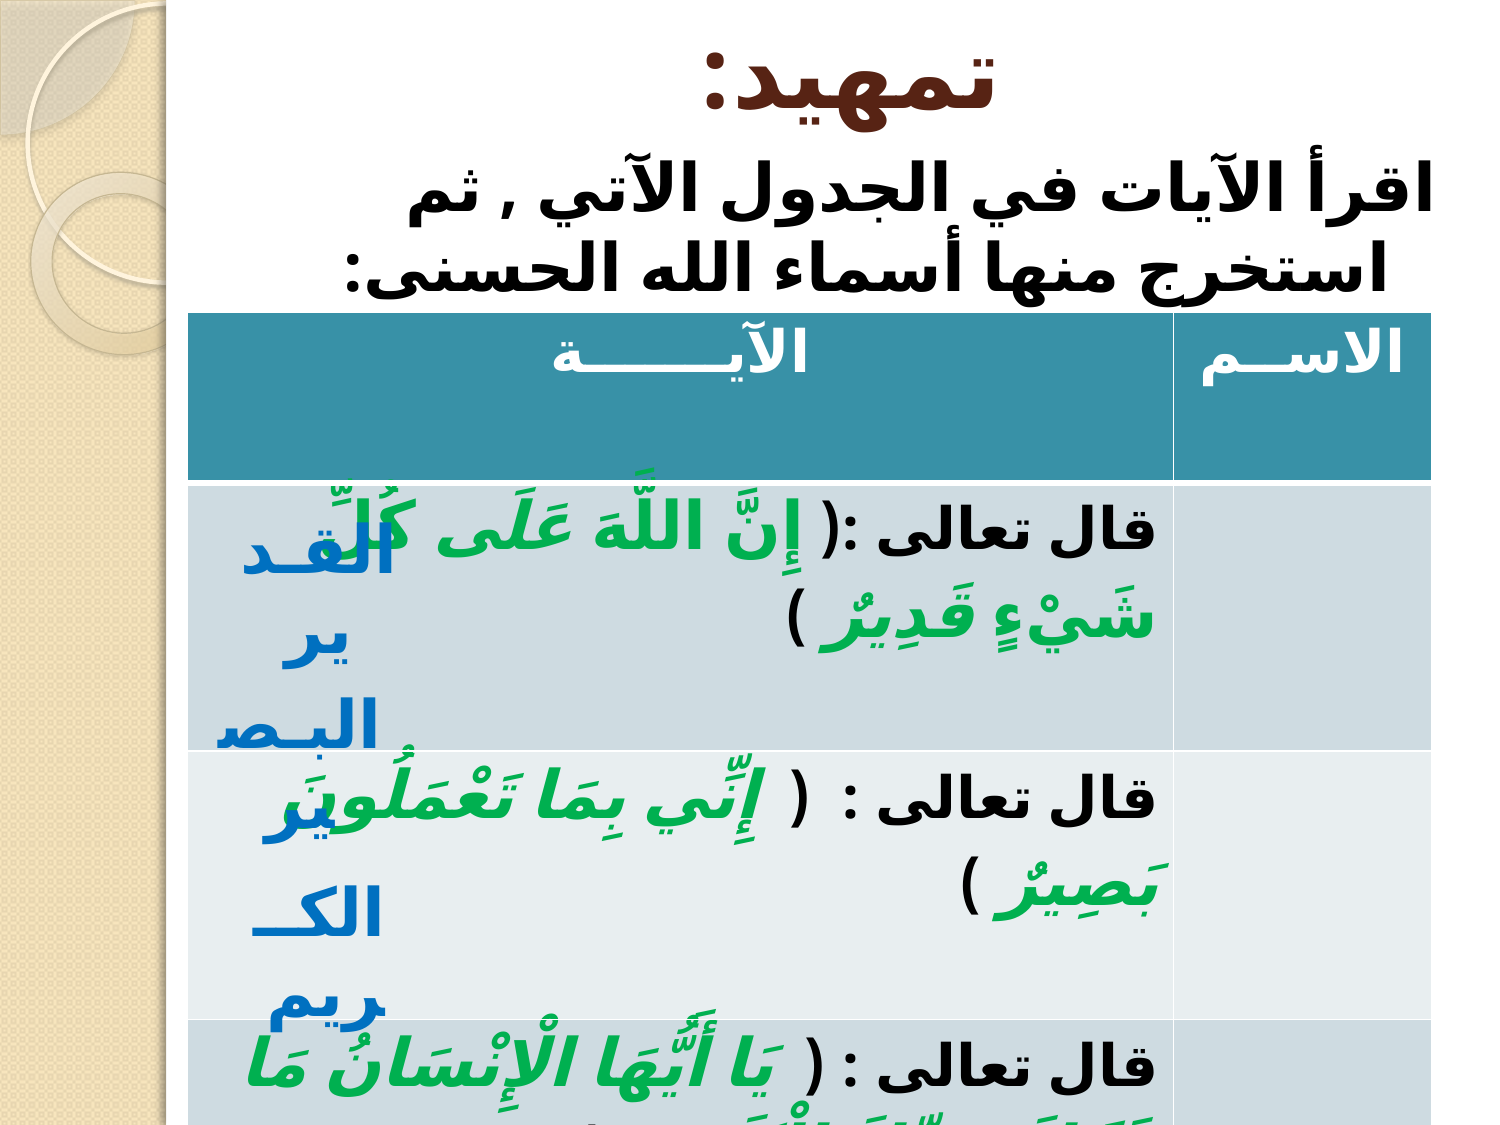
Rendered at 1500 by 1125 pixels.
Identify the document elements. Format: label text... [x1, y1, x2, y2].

table_header الآيـــــــة [188, 313, 1173, 480]
title تمهيد: [235, 0, 1466, 137]
text_box البـصير [200, 674, 400, 850]
table_cell قال تعالى :( إِنَّ اللَّهَ عَلَى كُلِّ شَيْءٍ قَدِيرٌ ) [188, 486, 1173, 750]
table_cell قال تعالى : ( يَا أَيُّهَا الْإِنْسَانُ مَا غَرَّكَ بِرَبِّكَ الْكَرِيمِ ) [188, 1020, 1173, 1125]
table_header الاســم [1174, 313, 1431, 480]
table_cell قال تعالى : ( إِنِّي بِمَا تَعْمَلُونَ بَصِيرٌ ) [188, 752, 1173, 1019]
list اقرأ الآيات في الجدول الآتي , ثم استخرج منها أسماء الله الحسنى: [235, 137, 1466, 1025]
table_cell [1174, 1020, 1431, 1125]
text_box القـدير [225, 499, 413, 675]
table_cell [1174, 752, 1431, 1019]
table_cell [1174, 486, 1431, 750]
text_box الكــريم [212, 862, 400, 1038]
